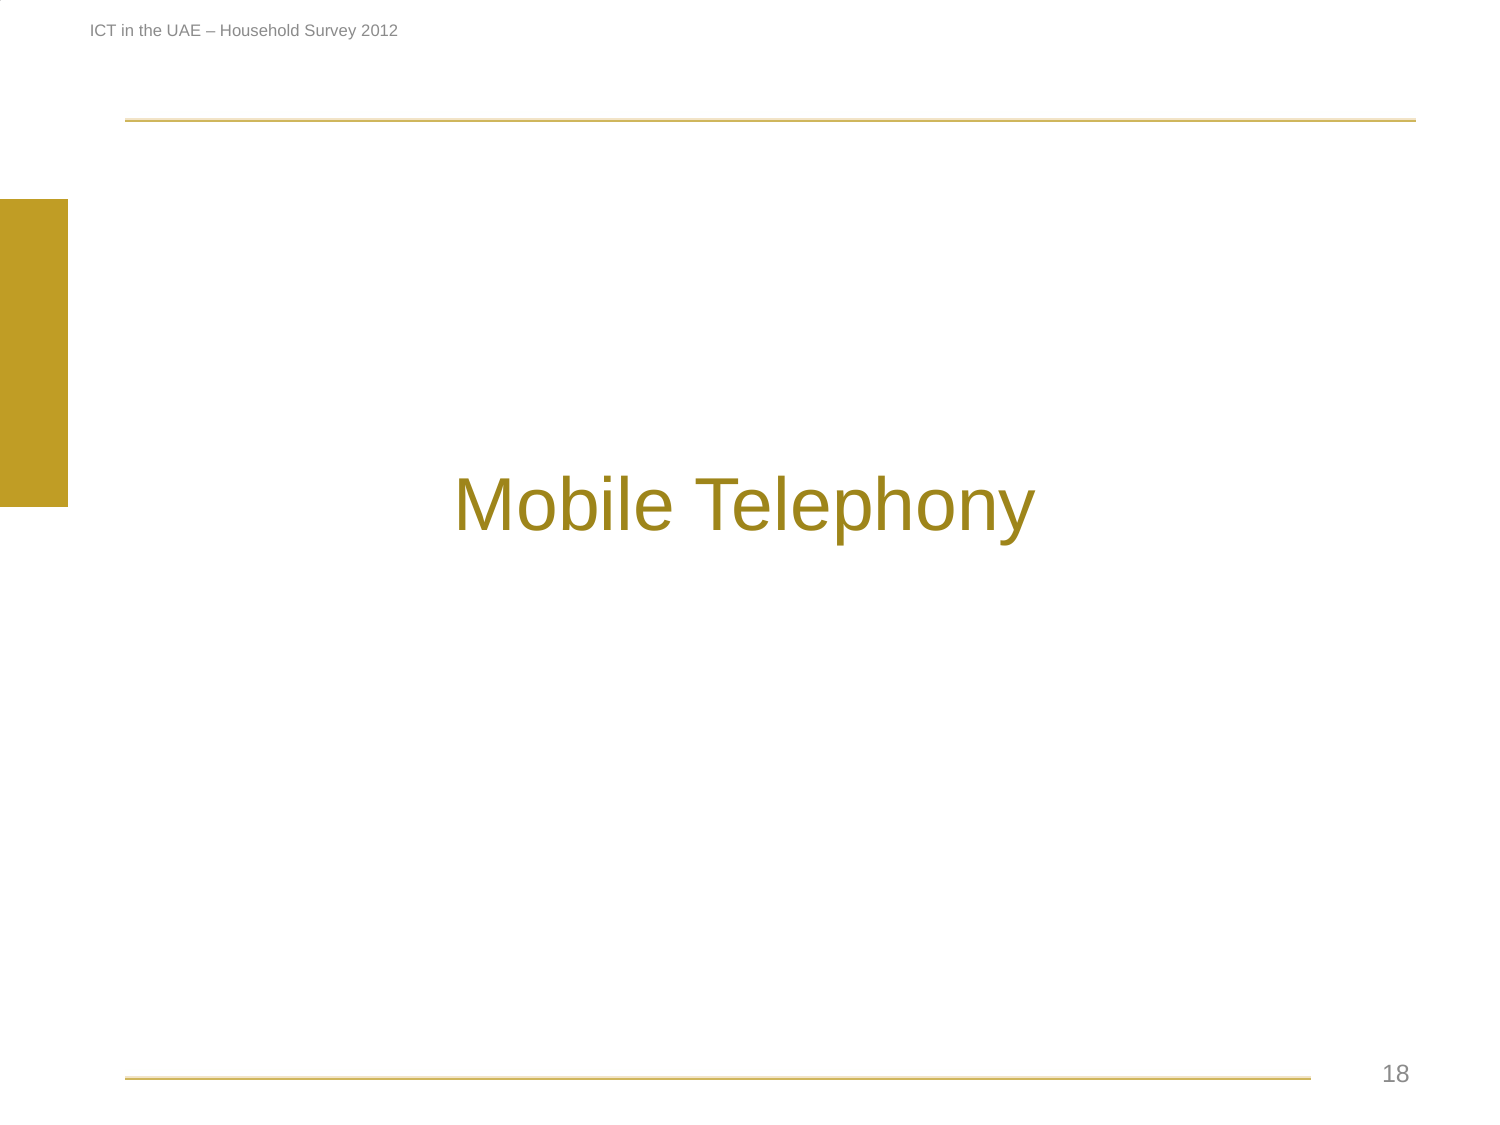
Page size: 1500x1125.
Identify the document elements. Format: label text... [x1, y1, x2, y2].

picture [125, 110, 1416, 122]
slide_number 18 [1074, 1042, 1425, 1103]
picture [125, 1068, 1074, 1080]
title Mobile Telephony [138, 462, 1353, 538]
picture [0, 199, 68, 507]
text_box ICT in the UAE – Household Survey 2012 [75, 0, 863, 60]
